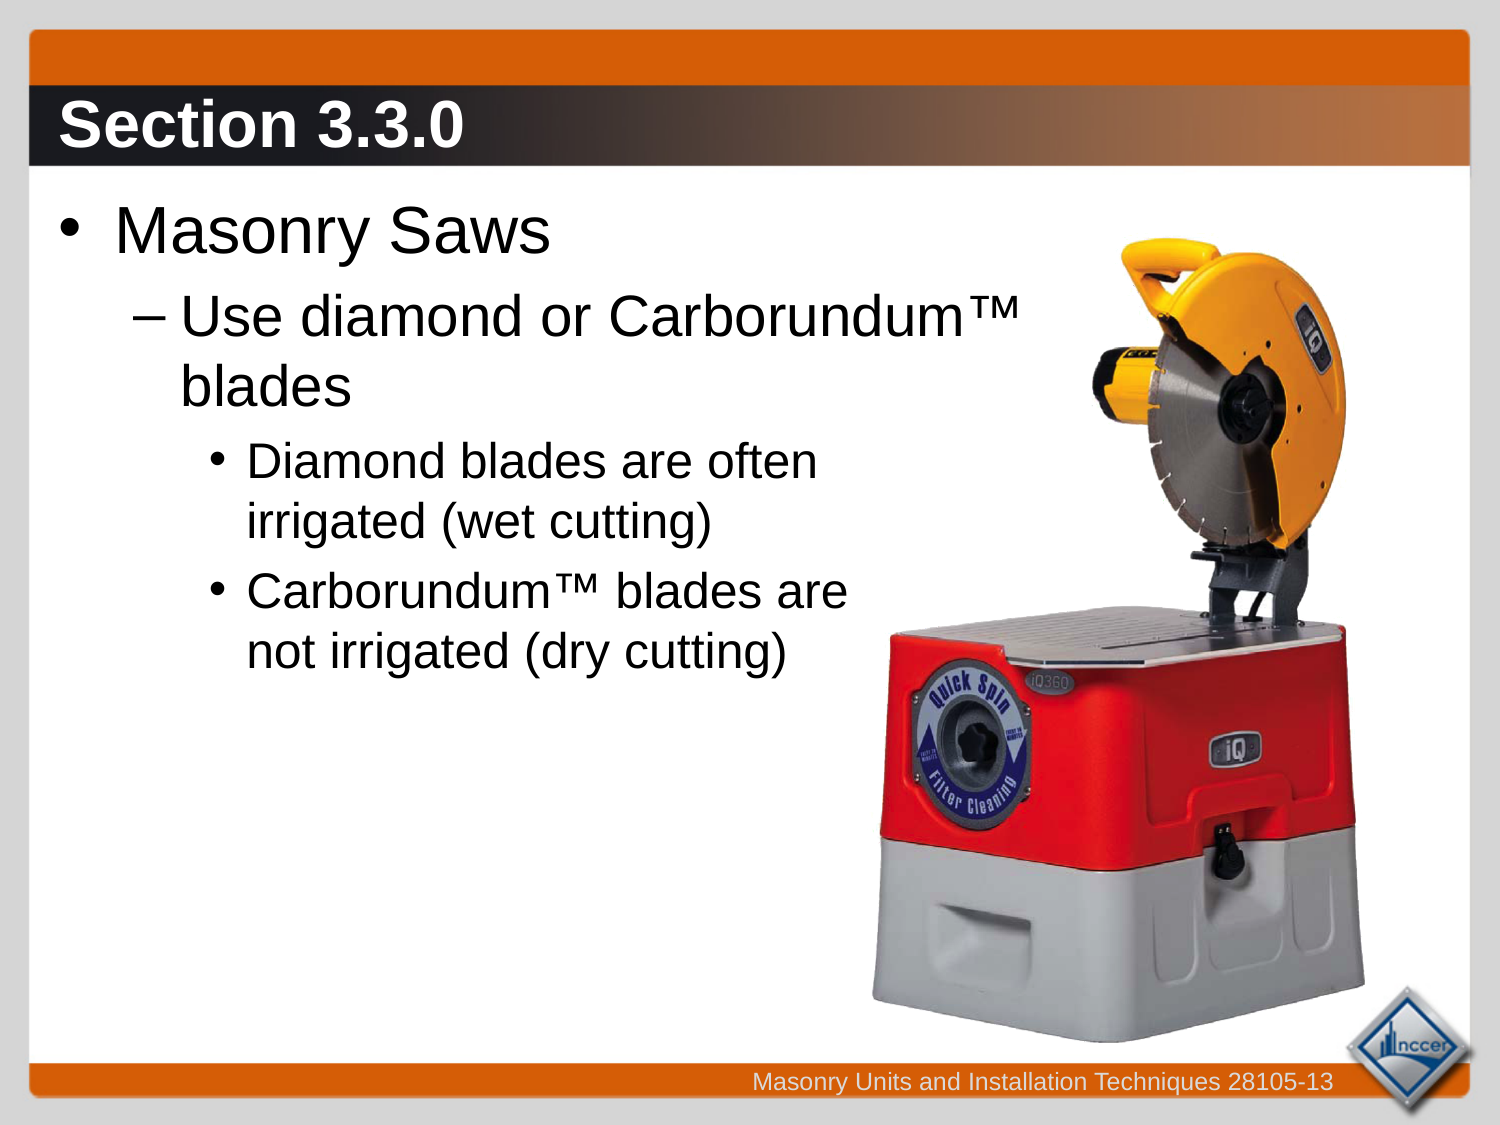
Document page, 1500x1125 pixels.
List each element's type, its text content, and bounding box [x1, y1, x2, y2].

title Section 3.3.0 [44, 73, 1395, 157]
footer Masonry Units and Installation Techniques 28105-13 [549, 1062, 1351, 1099]
list Masonry Saws Use diamond or Carborundum™ blades Diamond blades are often irrigated (wet cutting) Carborundum™ blades are not irrigated (dry cutting) [43, 179, 1420, 1038]
picture [0, 0, 1500, 1125]
